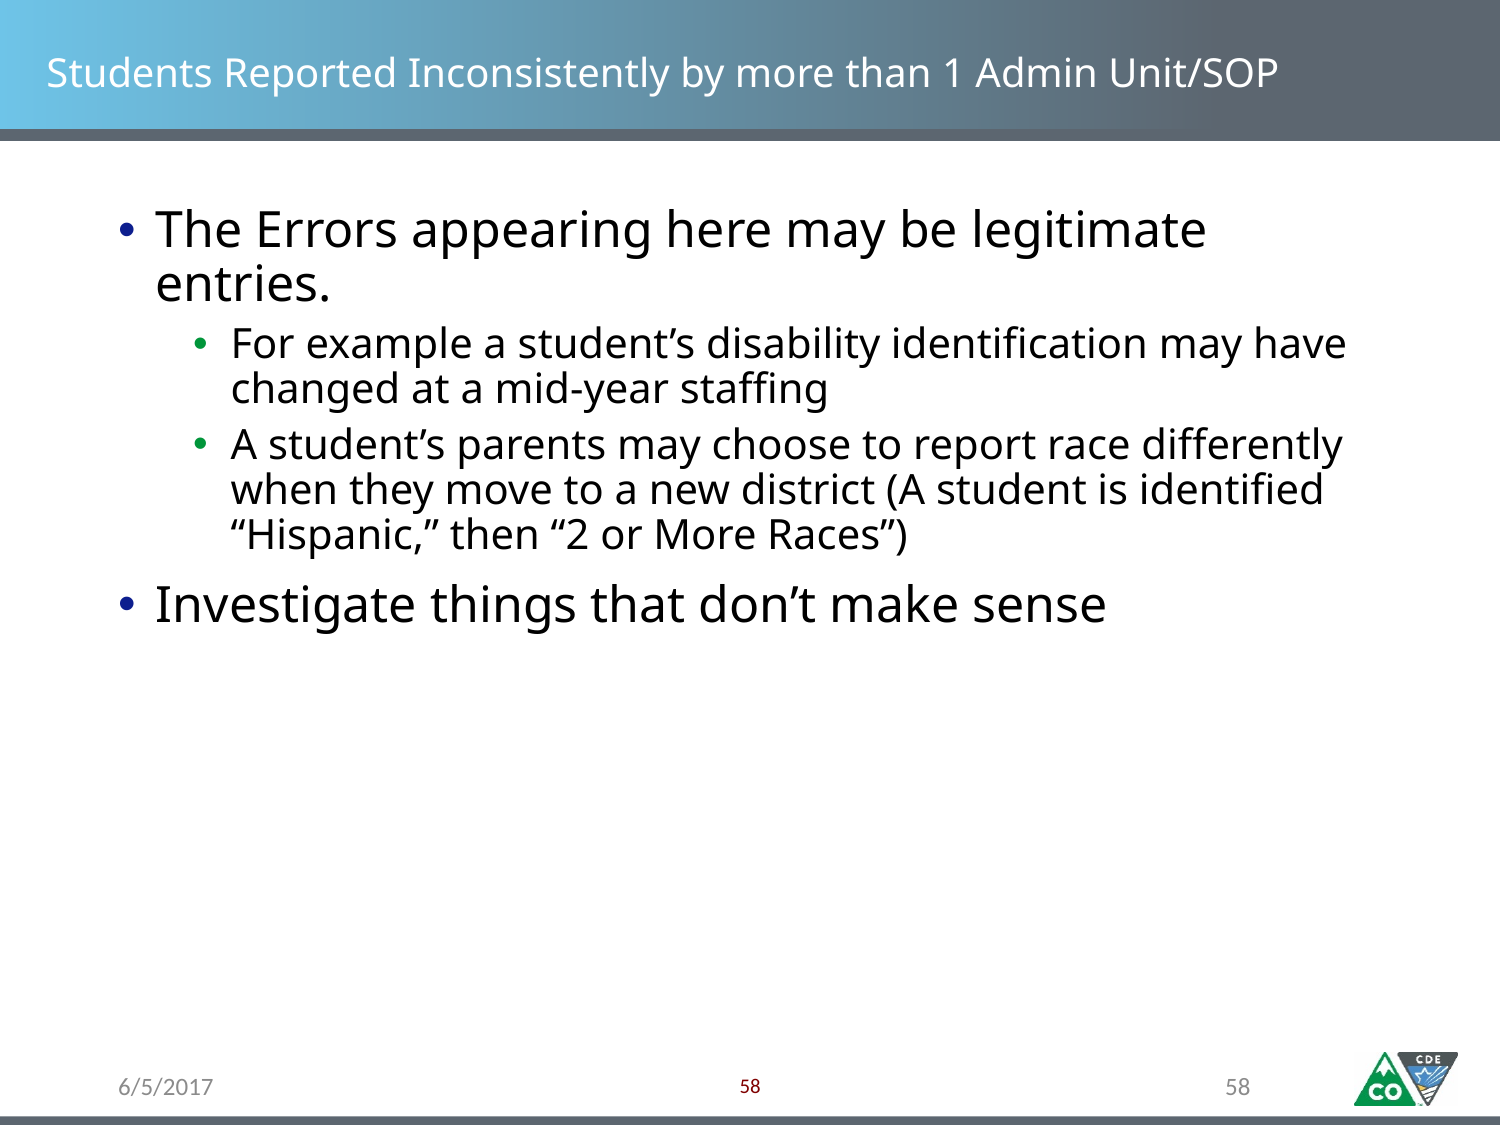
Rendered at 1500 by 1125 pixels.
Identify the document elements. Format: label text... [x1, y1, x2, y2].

list The Errors appearing here may be legitimate entries. For example a student’s disability identification may have changed at a mid-year staffing A student’s parents may choose to report race differently when they move to a new district (A student is identified “Hispanic,” then “2 or More Races”) Investigate things that don’t make sense [103, 197, 1397, 1024]
footer 58 [496, 1067, 1004, 1103]
title Students Reported Inconsistently by more than 1 Admin Unit/SOP [31, 31, 1326, 117]
picture [1354, 1052, 1458, 1106]
